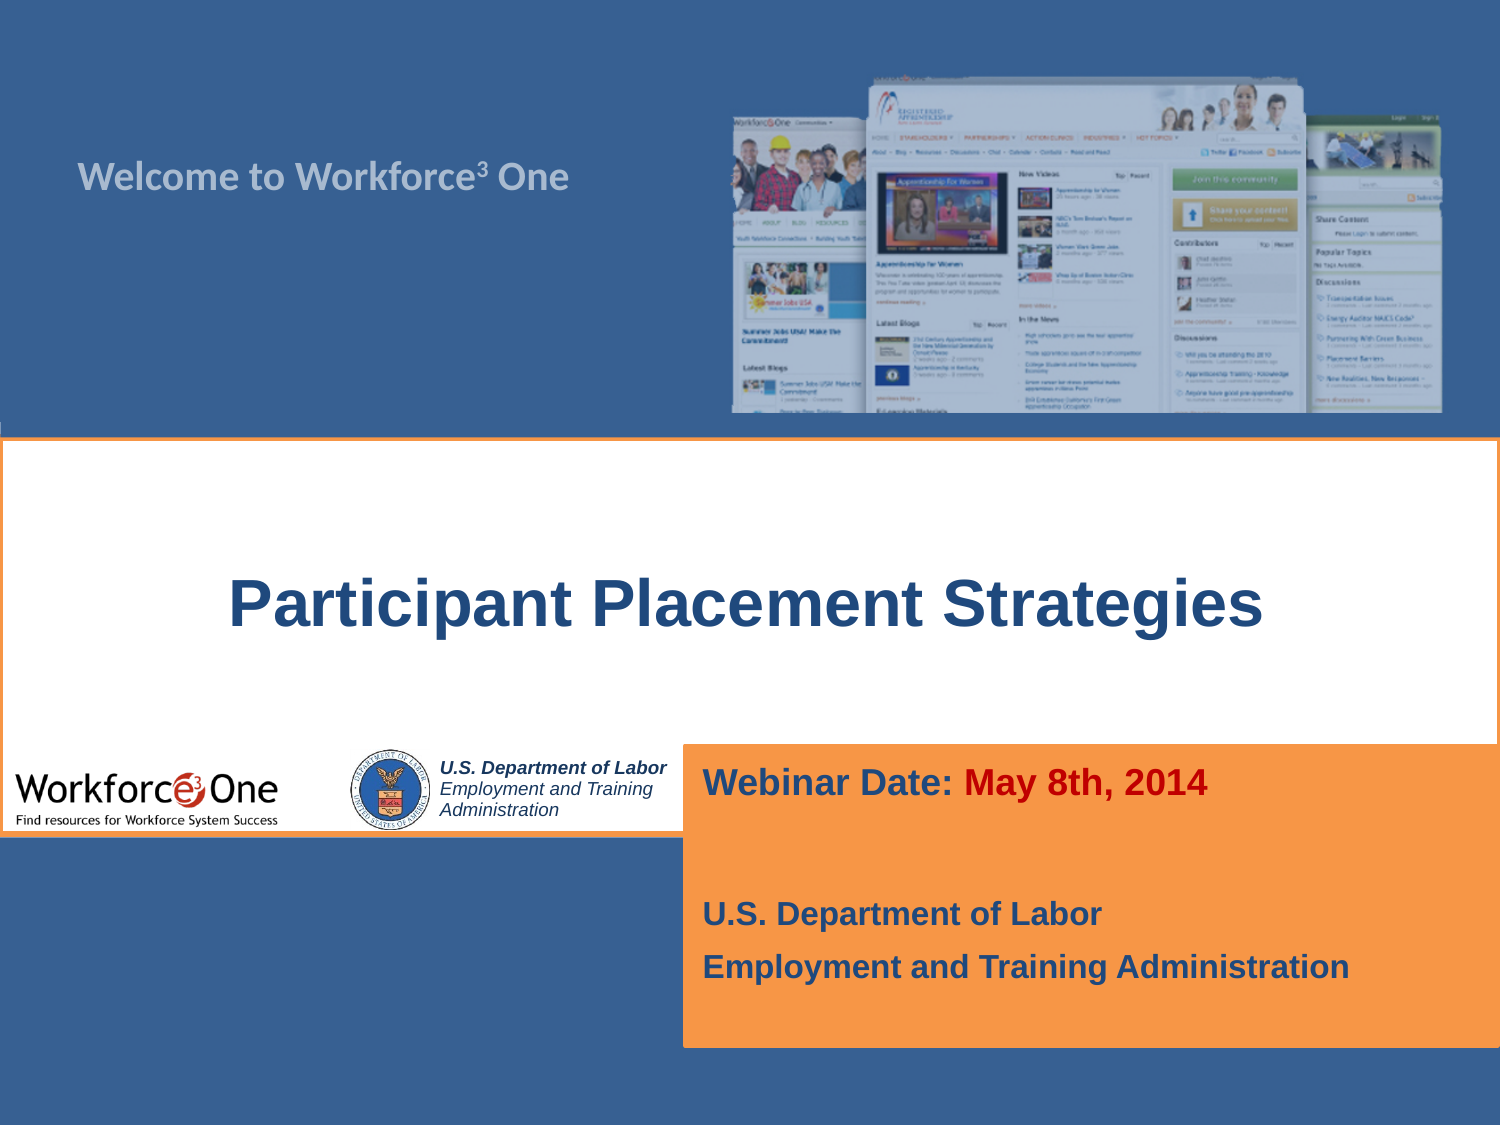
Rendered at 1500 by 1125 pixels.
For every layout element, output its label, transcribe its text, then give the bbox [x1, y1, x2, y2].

picture [350, 749, 430, 830]
subtitle Webinar Date: May 8th, 2014 U.S. Department of Labor Employment and Training Administration [687, 750, 1500, 1038]
picture [0, 724, 300, 875]
title Participant Placement Strategies [62, 462, 1450, 738]
